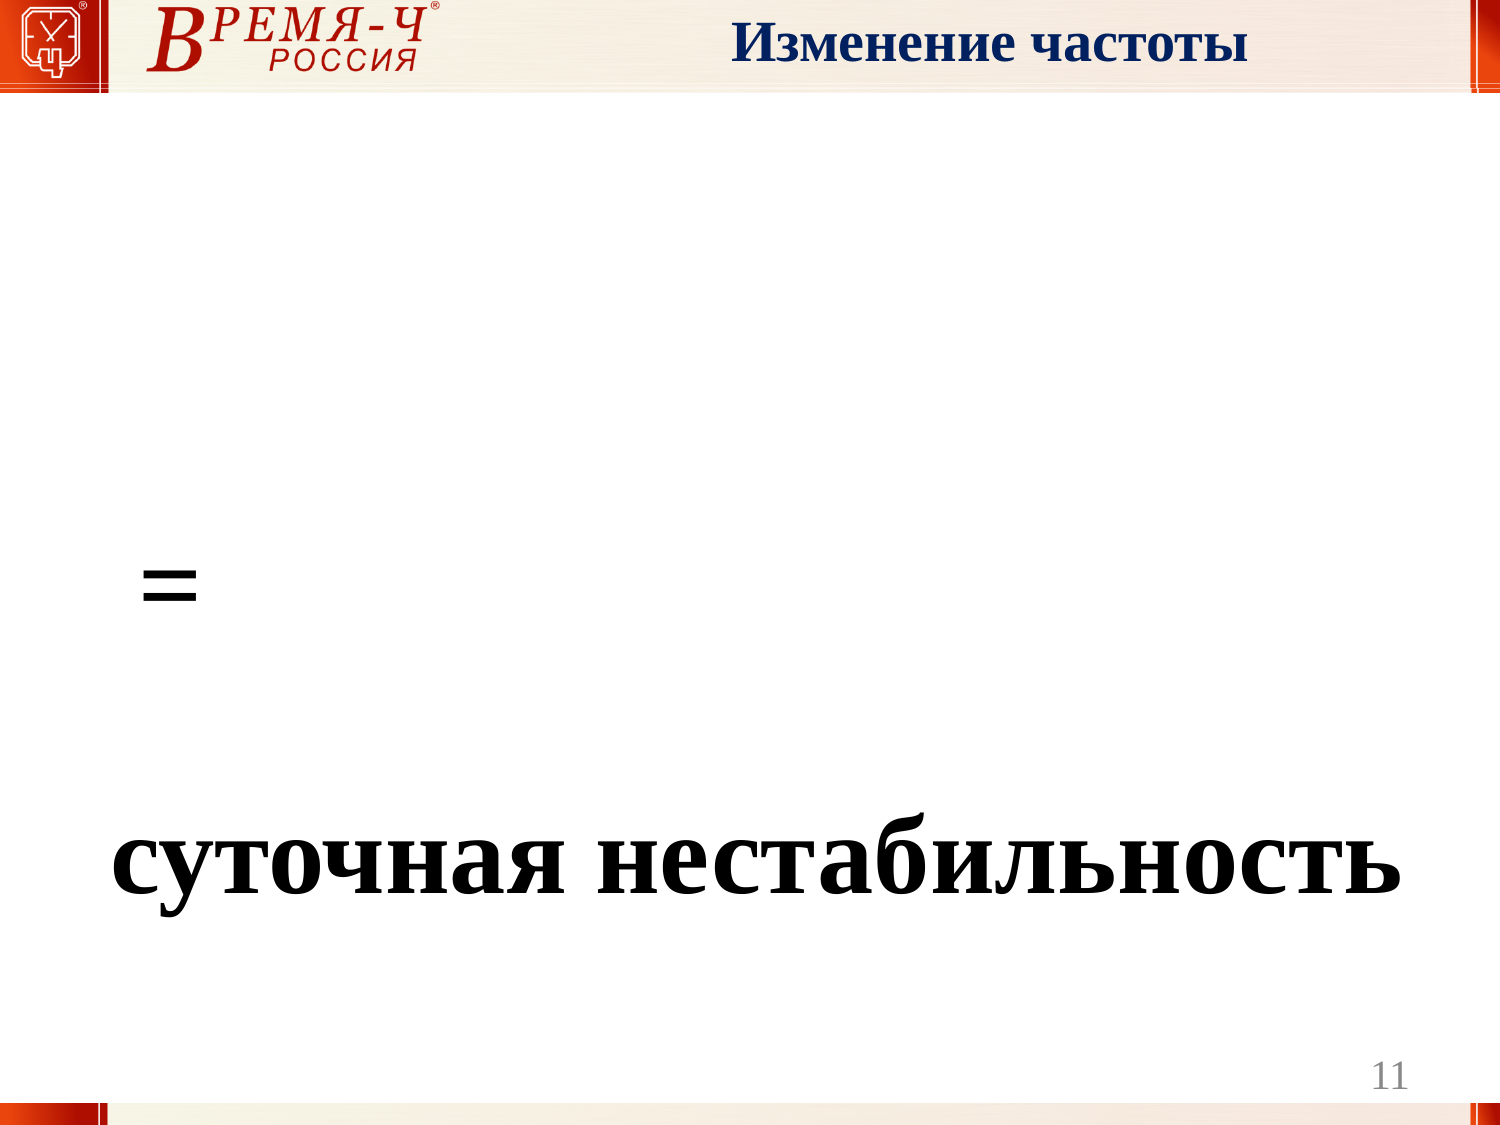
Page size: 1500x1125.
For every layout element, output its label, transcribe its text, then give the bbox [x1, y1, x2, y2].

slide_number 11 [1074, 1042, 1425, 1102]
picture [0, 0, 1500, 93]
picture [0, 1103, 1500, 1125]
